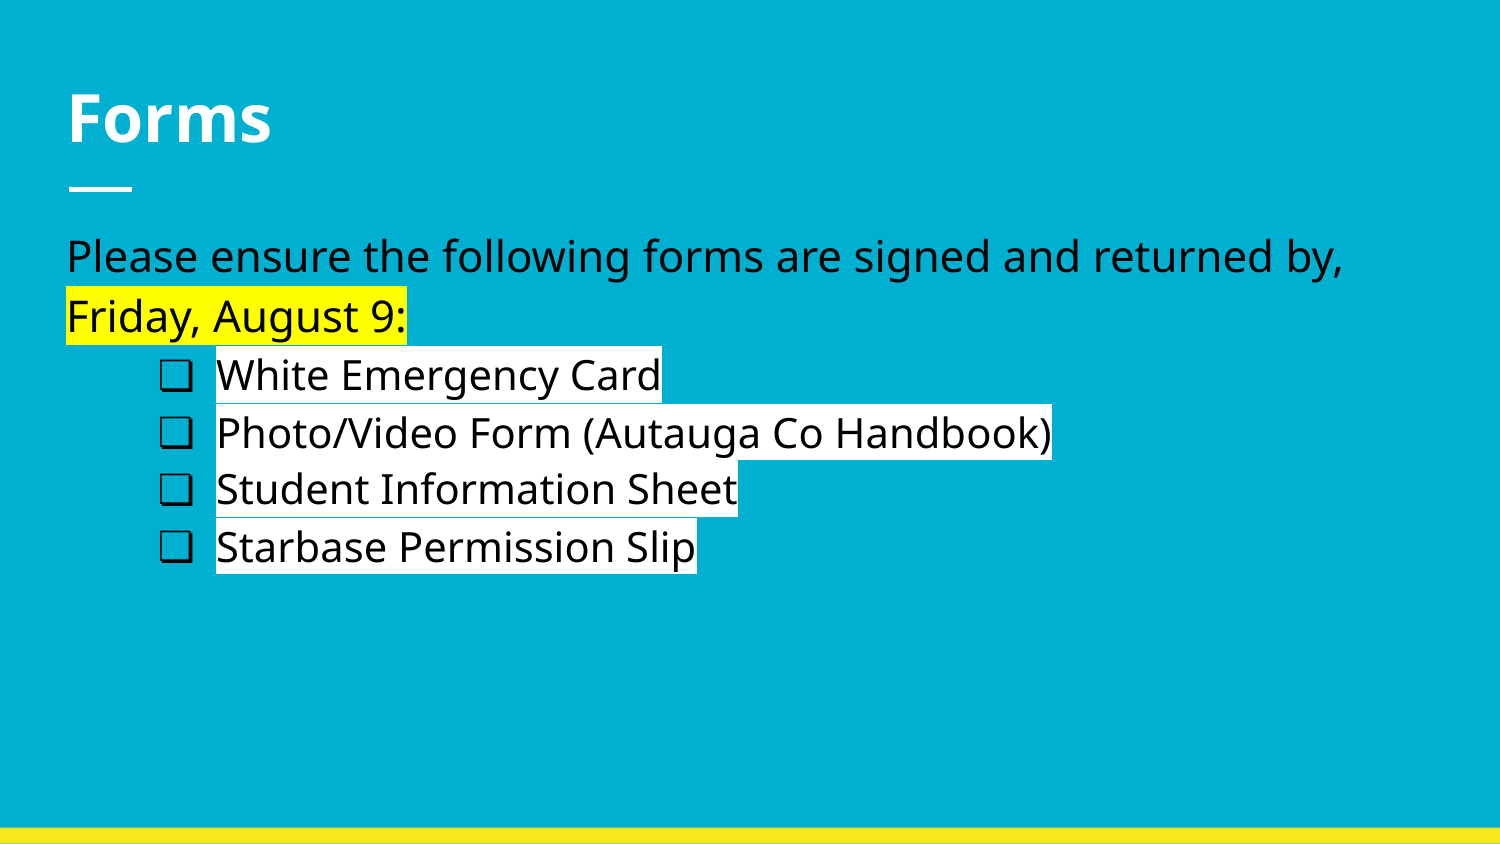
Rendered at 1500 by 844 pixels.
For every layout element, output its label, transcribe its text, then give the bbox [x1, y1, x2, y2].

list Please ensure the following forms are signed and returned by, Friday, August 9: White Emergency Card Photo/Video Form (Autauga Co Handbook) Student Information Sheet Starbase Permission Slip [51, 205, 1449, 812]
title Forms [51, 61, 1449, 167]
